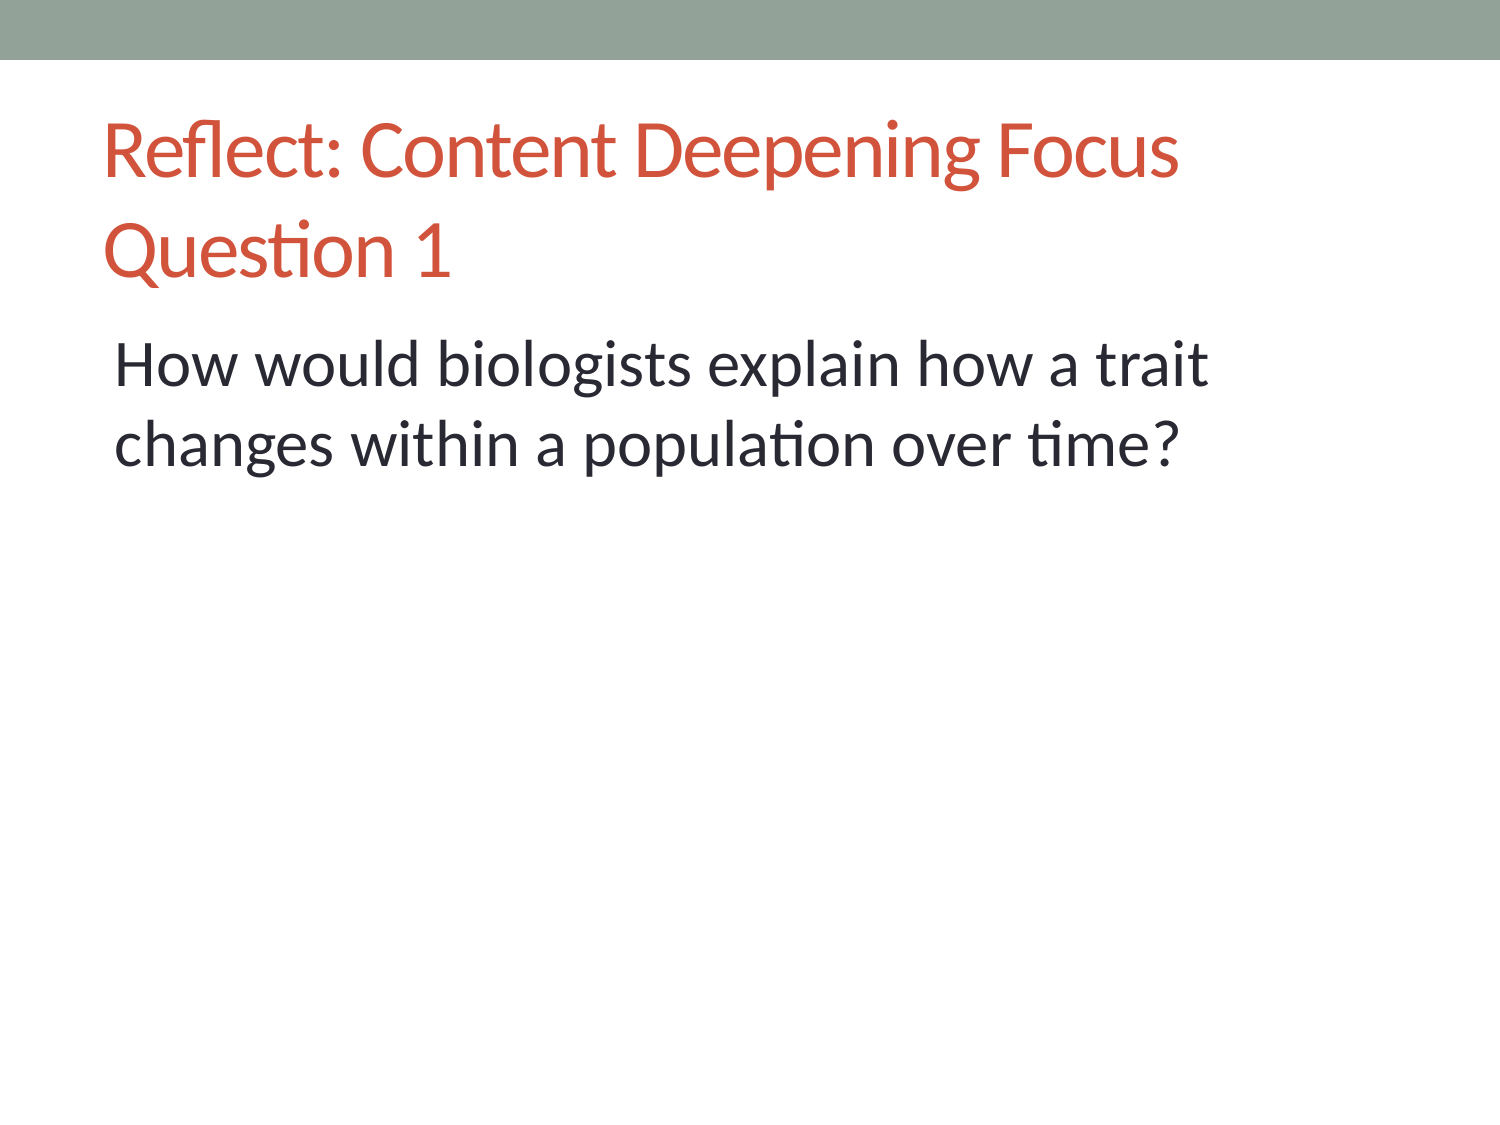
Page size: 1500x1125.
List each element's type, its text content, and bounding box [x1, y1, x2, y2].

list How would biologists explain how a trait changes within a population over time? [99, 312, 1425, 1063]
title Reflect: Content Deepening Focus Question 1 [87, 112, 1425, 275]
